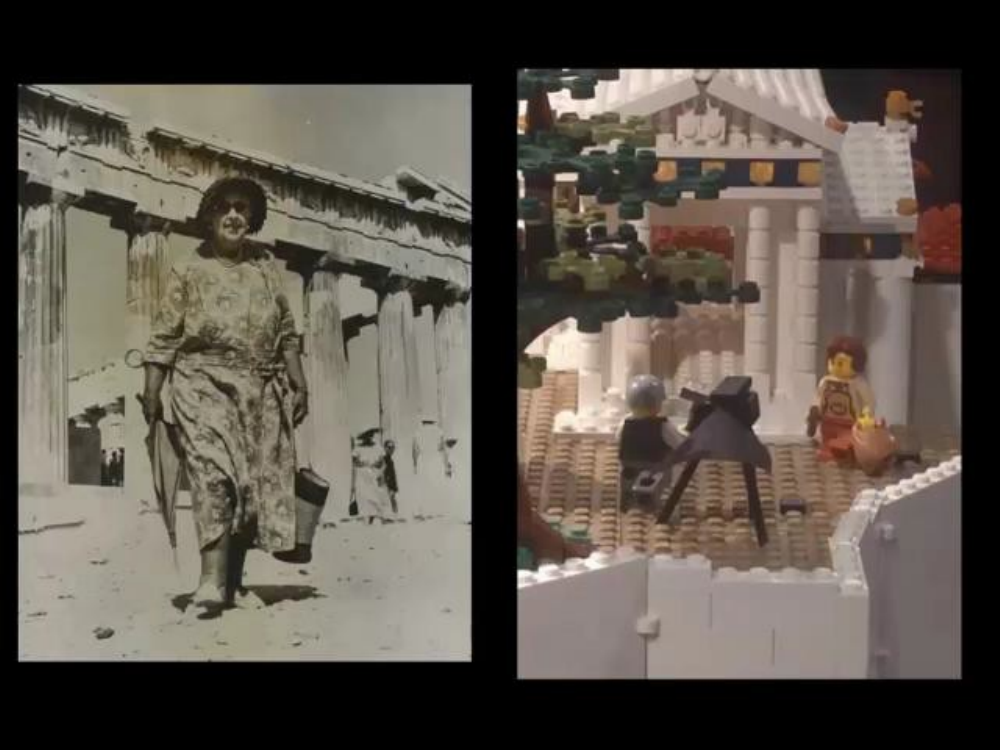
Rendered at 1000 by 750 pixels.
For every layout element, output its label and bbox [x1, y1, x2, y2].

text_box [0, 0, 1000, 750]
